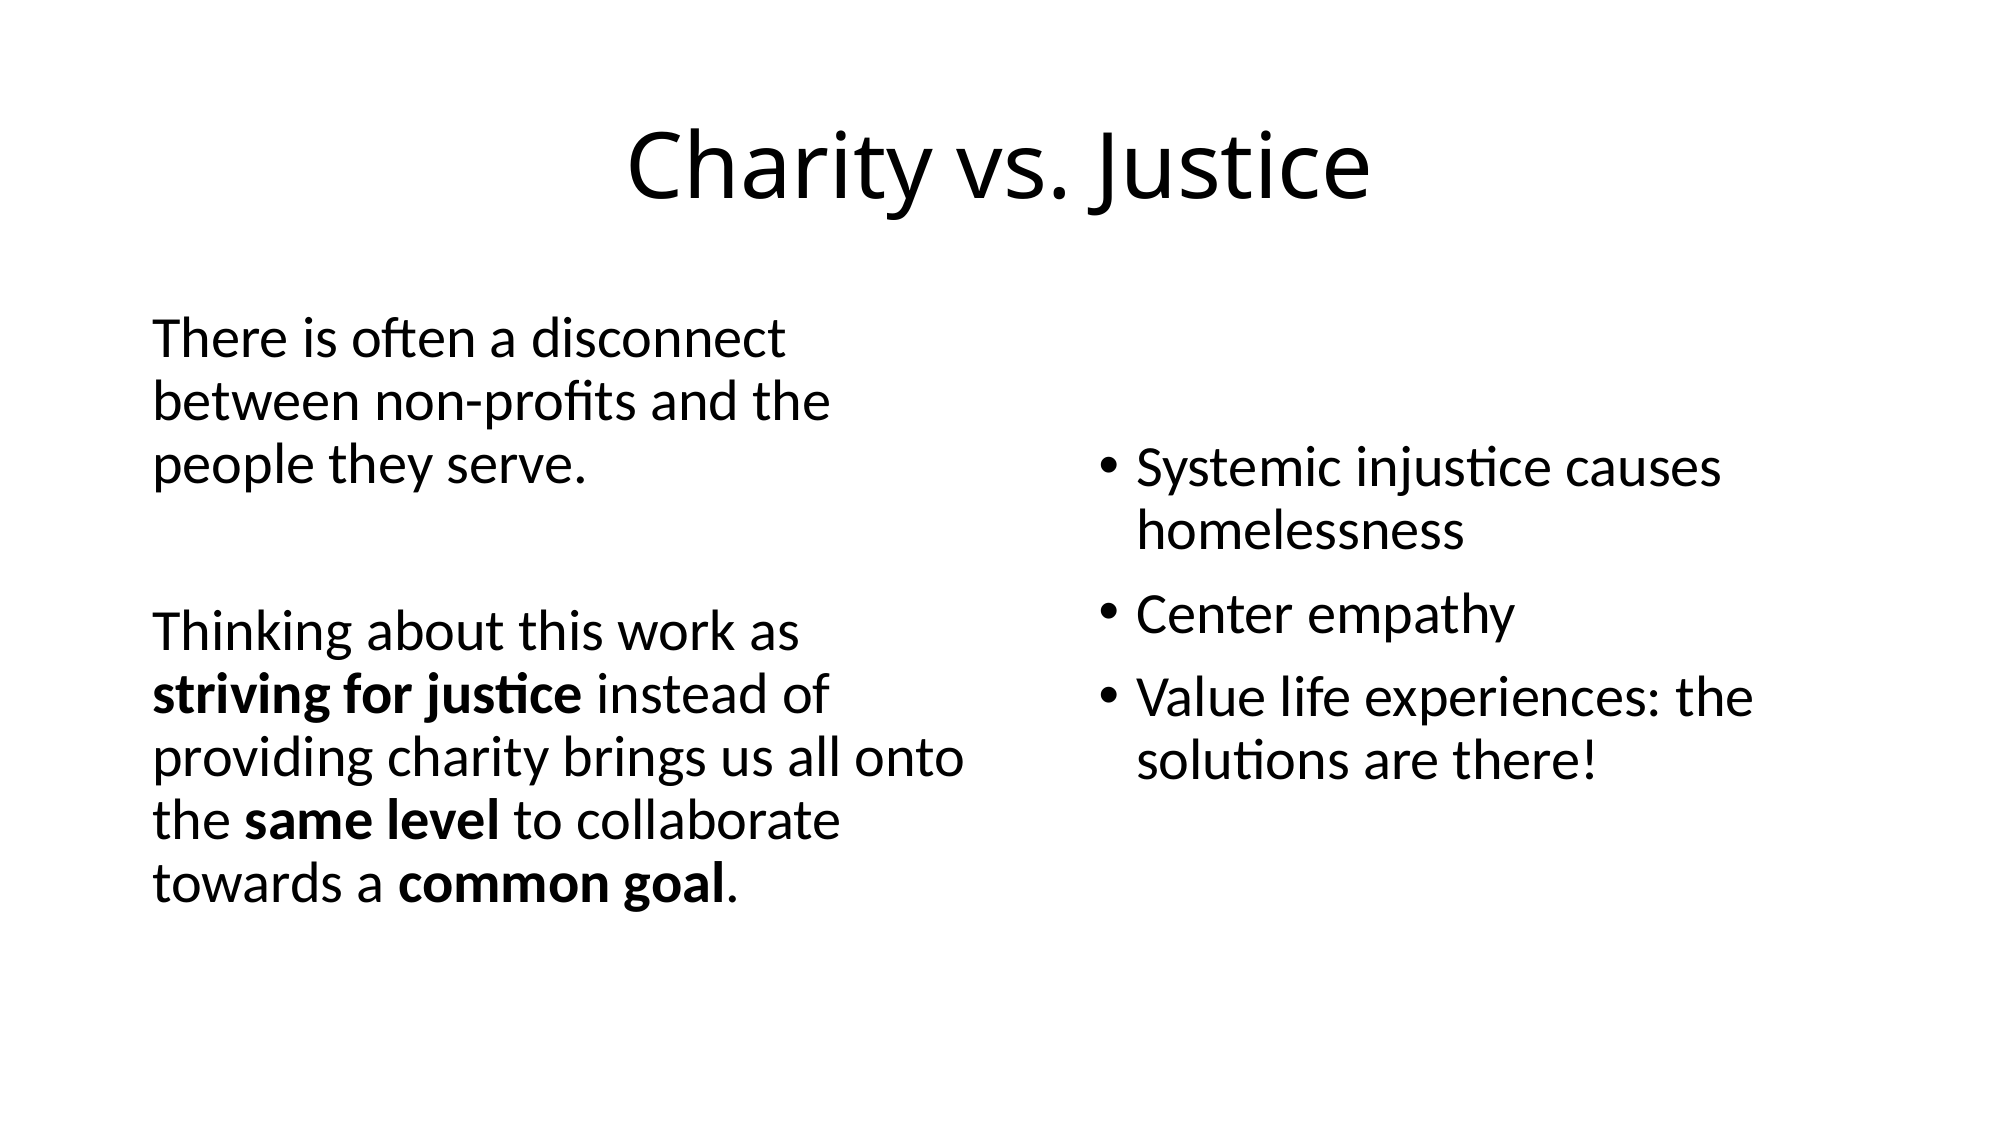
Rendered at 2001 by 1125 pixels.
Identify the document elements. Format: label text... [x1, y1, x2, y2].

title Charity vs. Justice [137, 59, 1863, 278]
list Systemic injustice causes homelessness Center empathy Value life experiences: the solutions are there! [1083, 428, 1907, 820]
list There is often a disconnect between non-profits and the people they serve. Thinking about this work as striving for justice instead of providing charity brings us all onto the same level to collaborate towards a common goal. [137, 299, 988, 1014]
